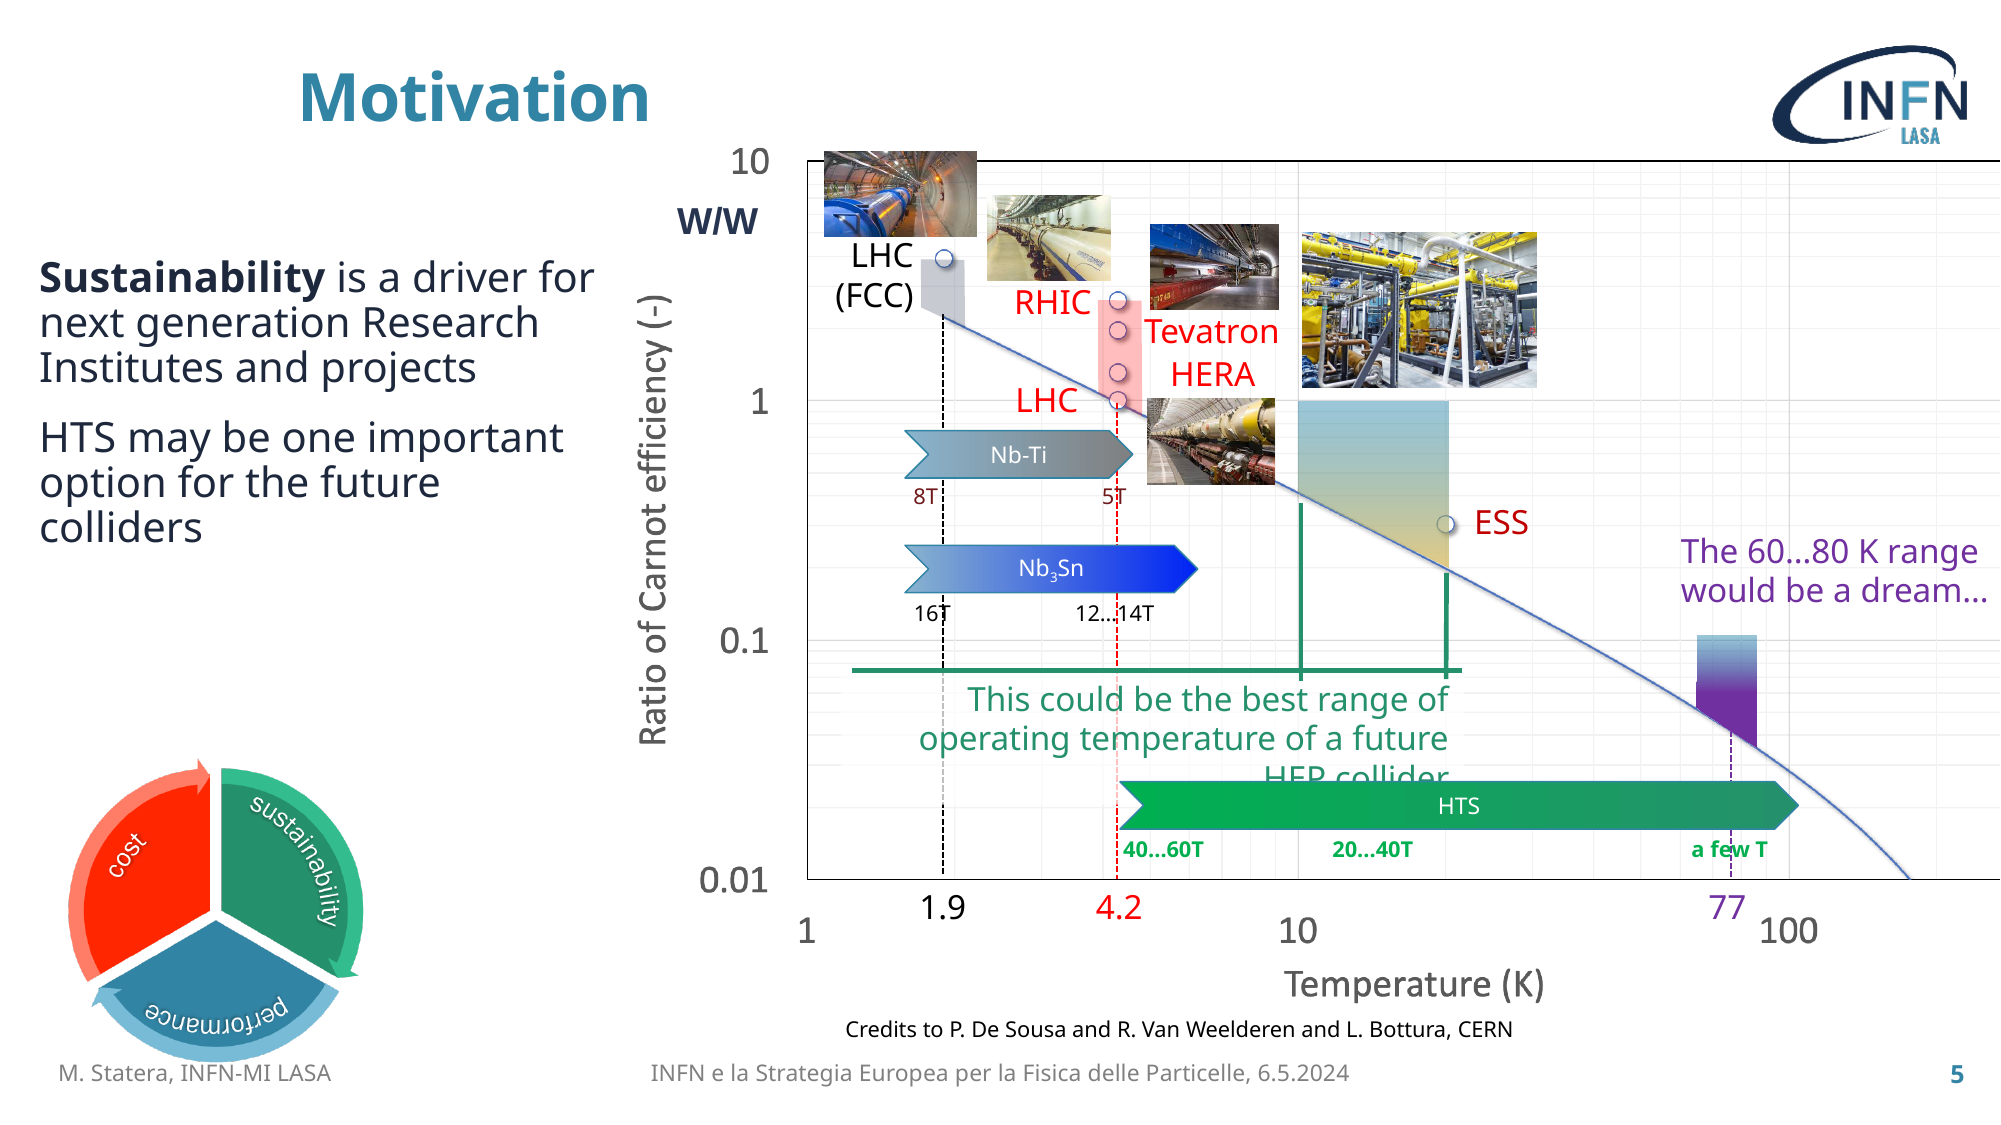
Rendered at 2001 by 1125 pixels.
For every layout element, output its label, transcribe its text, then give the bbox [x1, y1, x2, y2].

picture [52, 753, 378, 1077]
text_box Credits to P. De Sousa and R. Van Weelderen and L. Bottura, CERN [830, 1022, 1530, 1050]
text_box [987, 194, 1292, 485]
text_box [897, 430, 1143, 519]
list Sustainability is a driver for next generation Research Institutes and projects HTS may be one important option for the future colliders [24, 200, 613, 677]
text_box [1665, 522, 2000, 748]
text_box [1298, 231, 1545, 568]
slide_number 5 [1728, 1045, 1980, 1106]
picture [613, 40, 2000, 1022]
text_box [1106, 781, 1799, 872]
title Motivation [282, 40, 1776, 160]
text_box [840, 503, 1465, 767]
slide_number M. Statera, INFN-MI LASA [43, 1042, 356, 1103]
footer INFN e la Strategia Europea per la Fisica delle Particelle, 6.5.2024 [357, 1042, 1645, 1103]
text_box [817, 150, 977, 329]
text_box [897, 545, 1198, 636]
